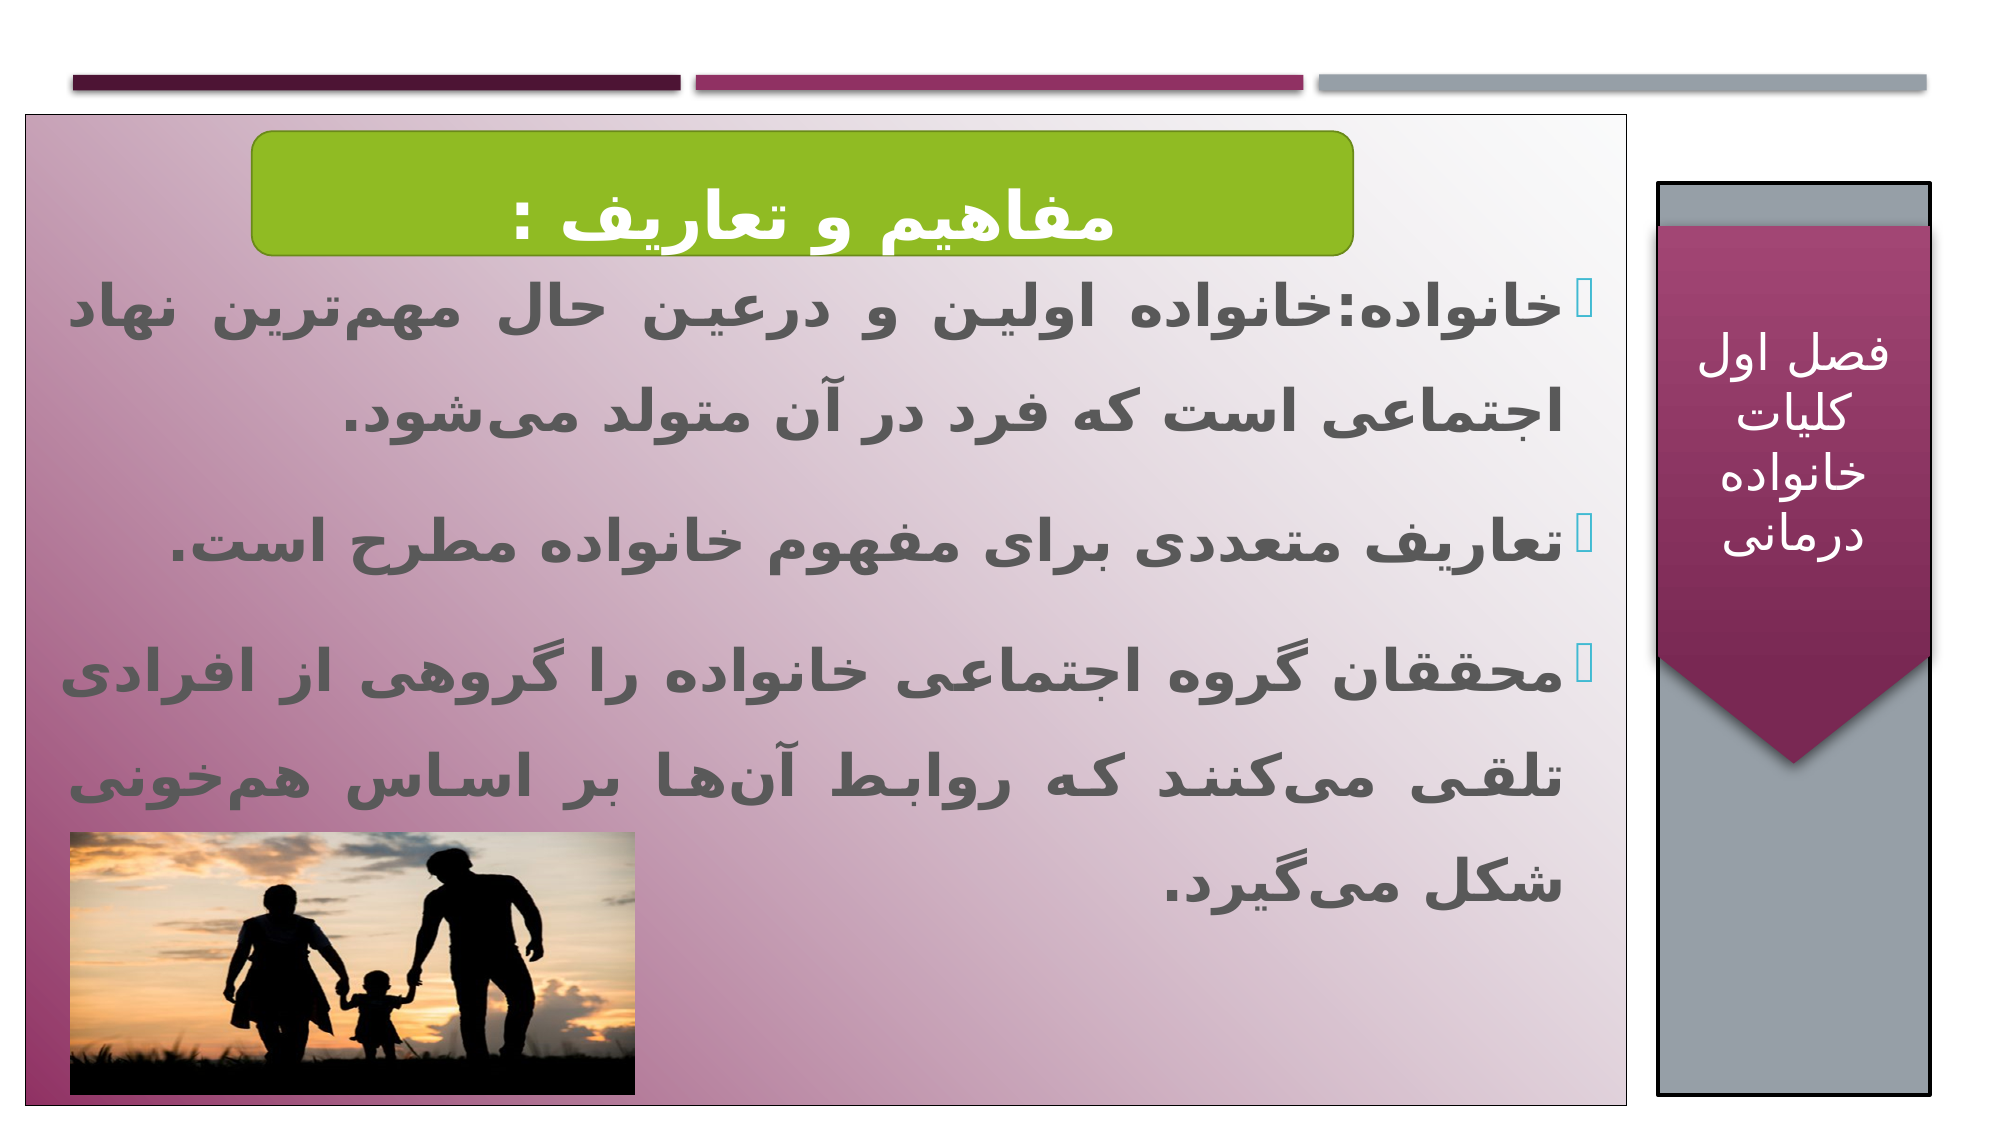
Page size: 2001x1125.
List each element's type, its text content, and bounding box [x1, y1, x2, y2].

text_box مفاهیم و تعاریف : [251, 131, 1354, 256]
text_box خانواده:خانواده اولین و درعین حال مهم‌ترین نهاد اجتماعی است که فرد در آن متولد می‌شود. تعاریف متعددی برای مفهوم خانواده مطرح است. محققان گروه اجتماعی خانواده را گروهی از افرادی تلقی می‌کنند که روابط آن‌ها بر اساس هم‌خونی شکل می‌گیرد. [41, 131, 1611, 921]
text_box [1656, 675, 1932, 1097]
text_box فصل اول کلیات خانواده درمانی [1657, 225, 1930, 764]
text_box [1656, 181, 1932, 222]
text_box [25, 114, 1627, 1106]
picture [69, 832, 635, 1096]
